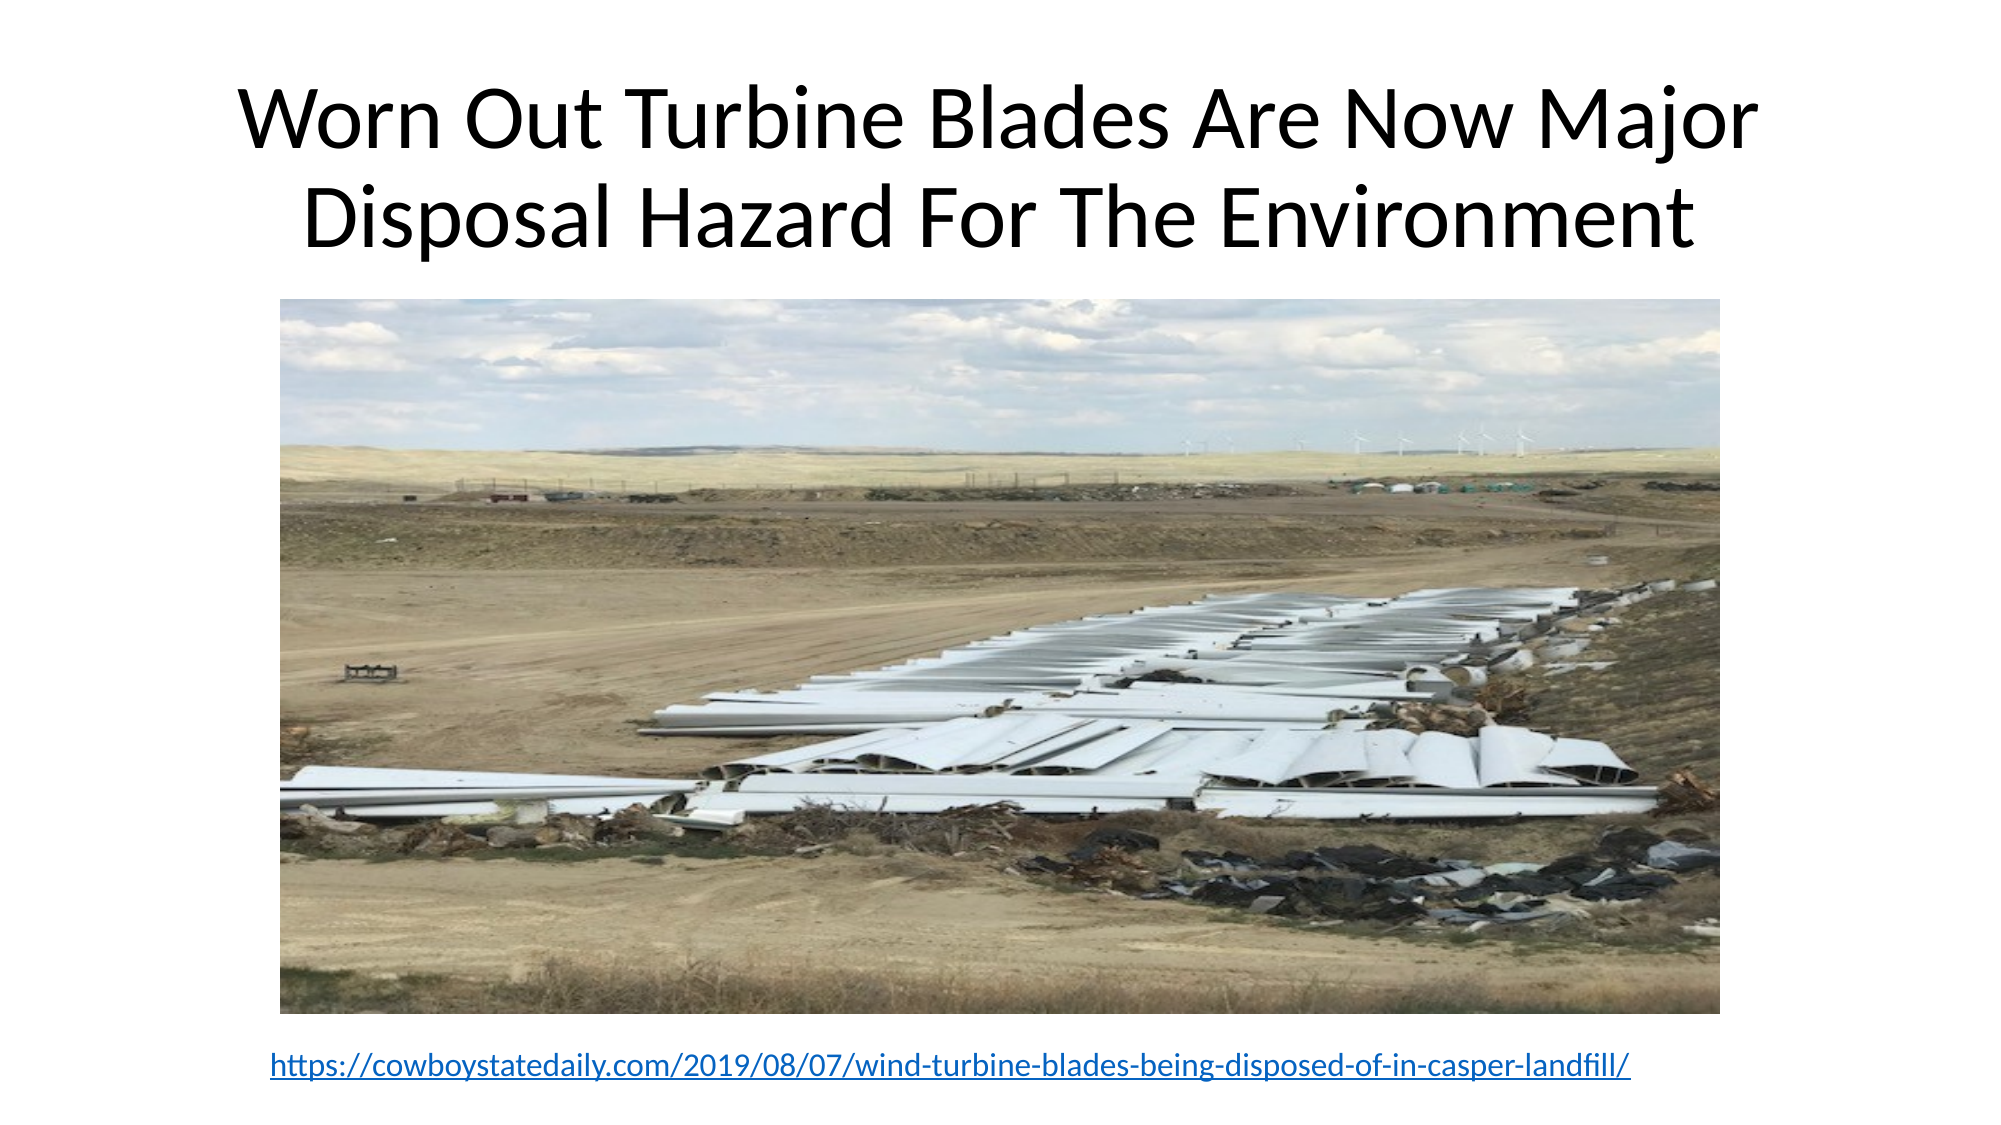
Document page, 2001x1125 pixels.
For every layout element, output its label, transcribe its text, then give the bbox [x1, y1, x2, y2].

text_box https://cowboystatedaily.com/2019/08/07/wind-turbine-blades-being-disposed-of-in-casper-landfill/ [255, 1035, 1776, 1090]
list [280, 299, 1720, 1014]
title Worn Out Turbine Blades Are Now Major Disposal Hazard For The Environment [137, 59, 1863, 278]
